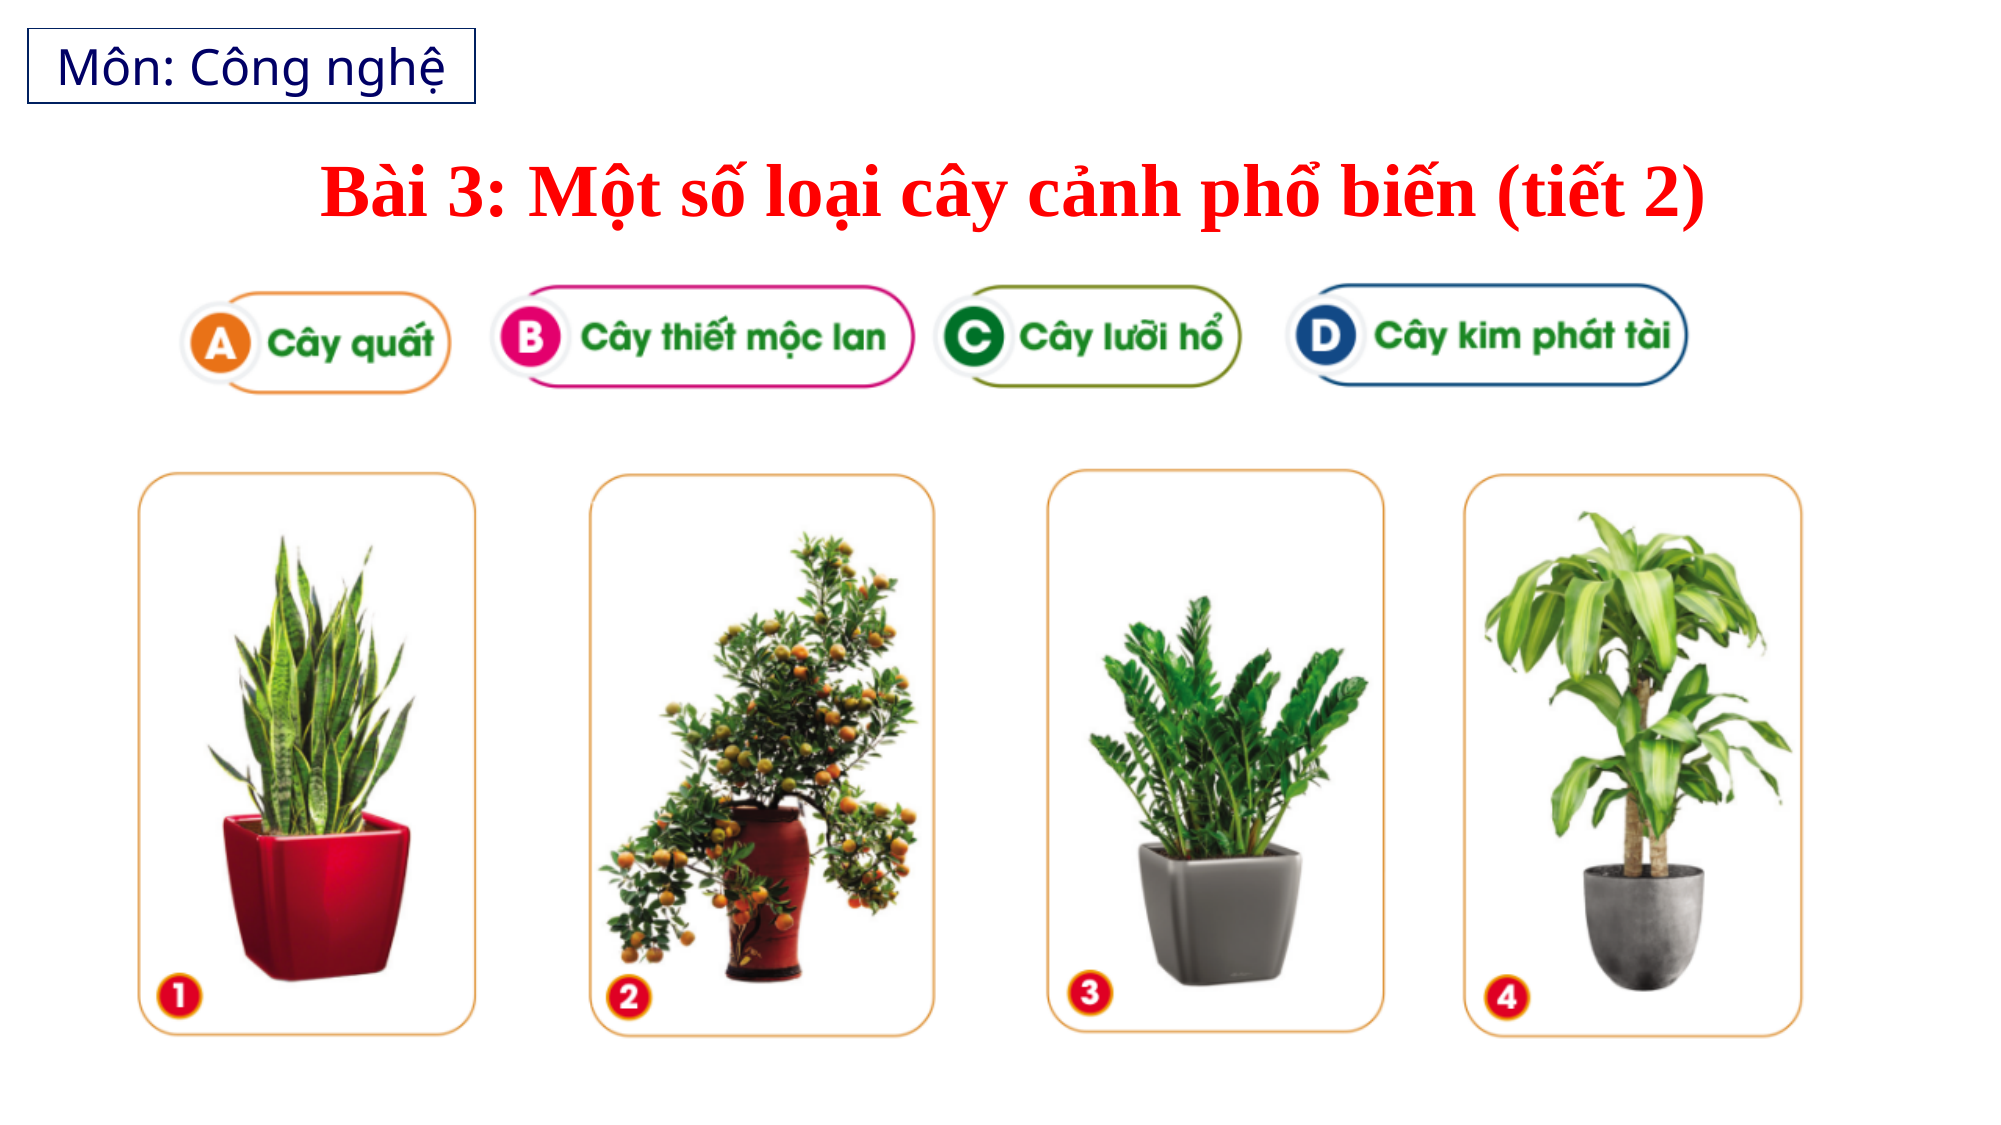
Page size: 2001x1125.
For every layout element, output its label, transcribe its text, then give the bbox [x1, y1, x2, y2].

text_box Bài 3: Một số loại cây cảnh phổ biến (tiết 2) [251, 148, 1777, 232]
picture [574, 466, 950, 1051]
text_box Môn: Công nghệ [27, 28, 475, 104]
picture [1037, 466, 1408, 1042]
picture [480, 274, 1255, 402]
picture [1449, 466, 1835, 1045]
picture [1274, 274, 1708, 394]
picture [130, 466, 495, 1045]
picture [162, 274, 463, 405]
